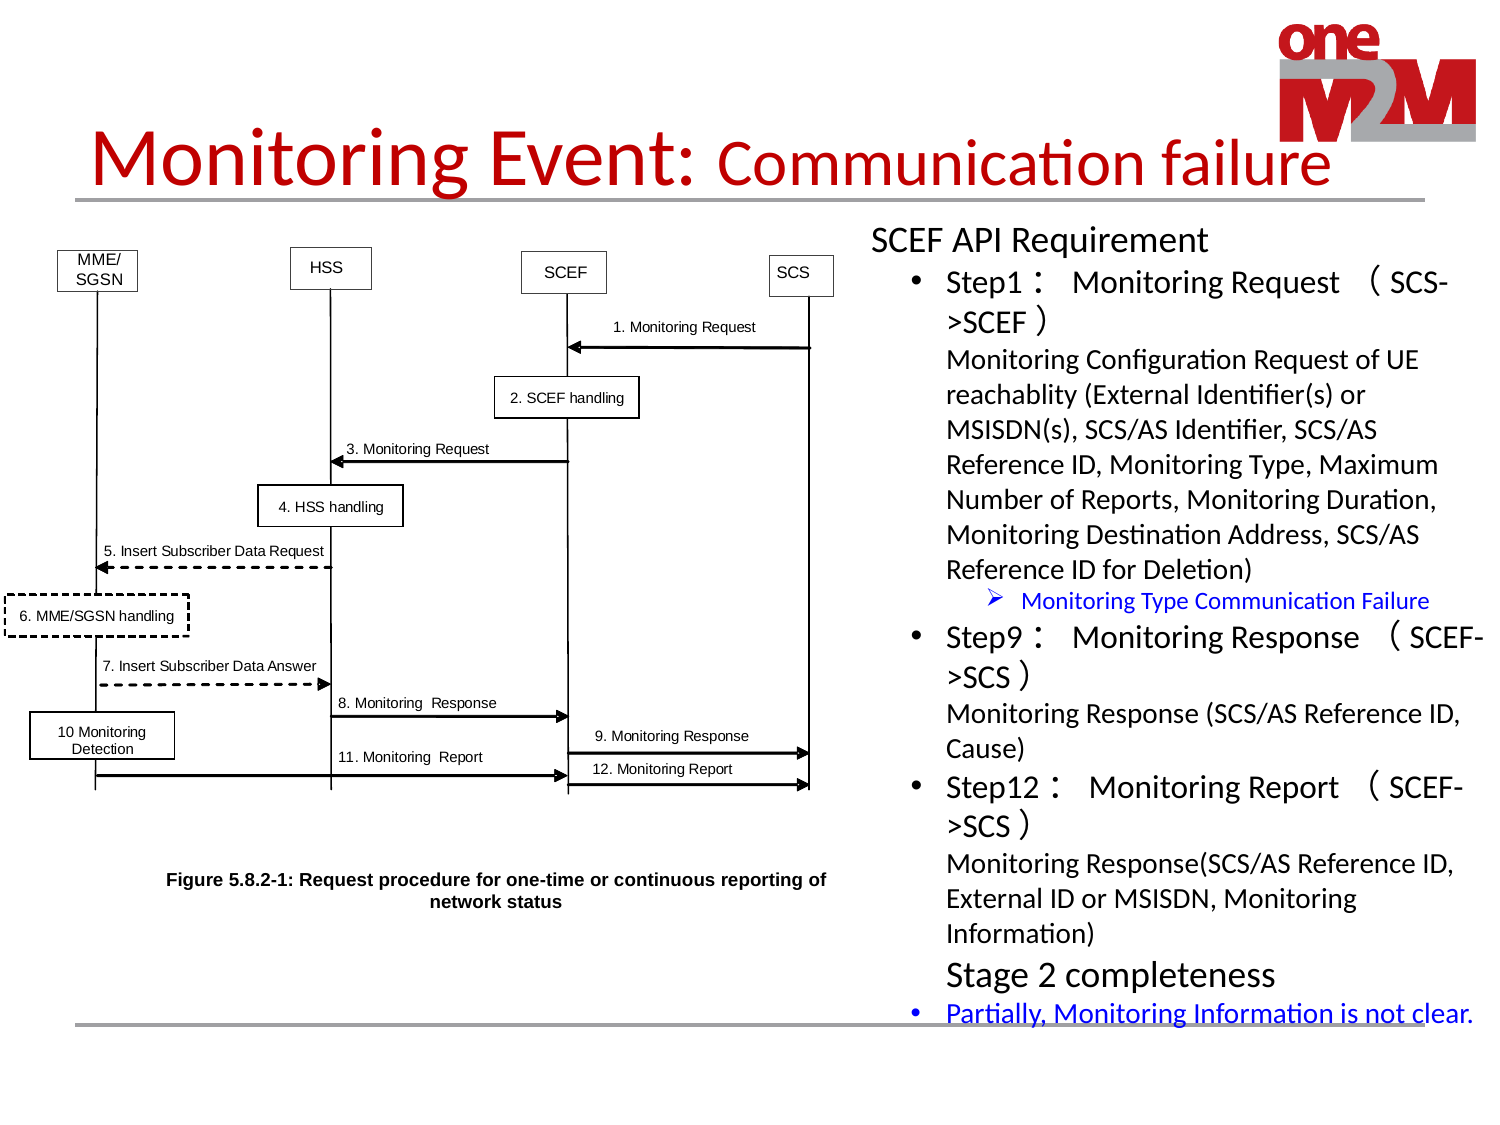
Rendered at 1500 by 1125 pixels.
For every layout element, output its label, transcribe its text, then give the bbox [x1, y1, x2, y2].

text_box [0, 243, 851, 795]
text_box SCEF API Requirement Step1：Monitoring Request（SCS->SCEF） Monitoring Configuration Request of UE reachablity (External Identifier(s) or MSISDN(s), SCS/AS Identifier, SCS/AS Reference ID, Monitoring Type, Maximum Number of Reports, Monitoring Duration, Monitoring Destination Address, SCS/AS Reference ID for Deletion) Monitoring Type Communication Failure Step9：Monitoring Response（SCEF->SCS） Monitoring Response (SCS/AS Reference ID, Cause) Step12：Monitoring Report（SCEF->SCS） Monitoring Response(SCS/AS Reference ID, External ID or MSISDN, Monitoring Information) Stage 2 completeness Partially, Monitoring Information is not clear. [856, 208, 1500, 1112]
title Monitoring Event: Communication failure [75, 94, 1379, 238]
picture [1254, 75, 1500, 168]
text_box Figure 5.8.2-1: Request procedure for one-time or continuous reporting of network status [123, 859, 869, 920]
text_box [0, 1, 1500, 75]
